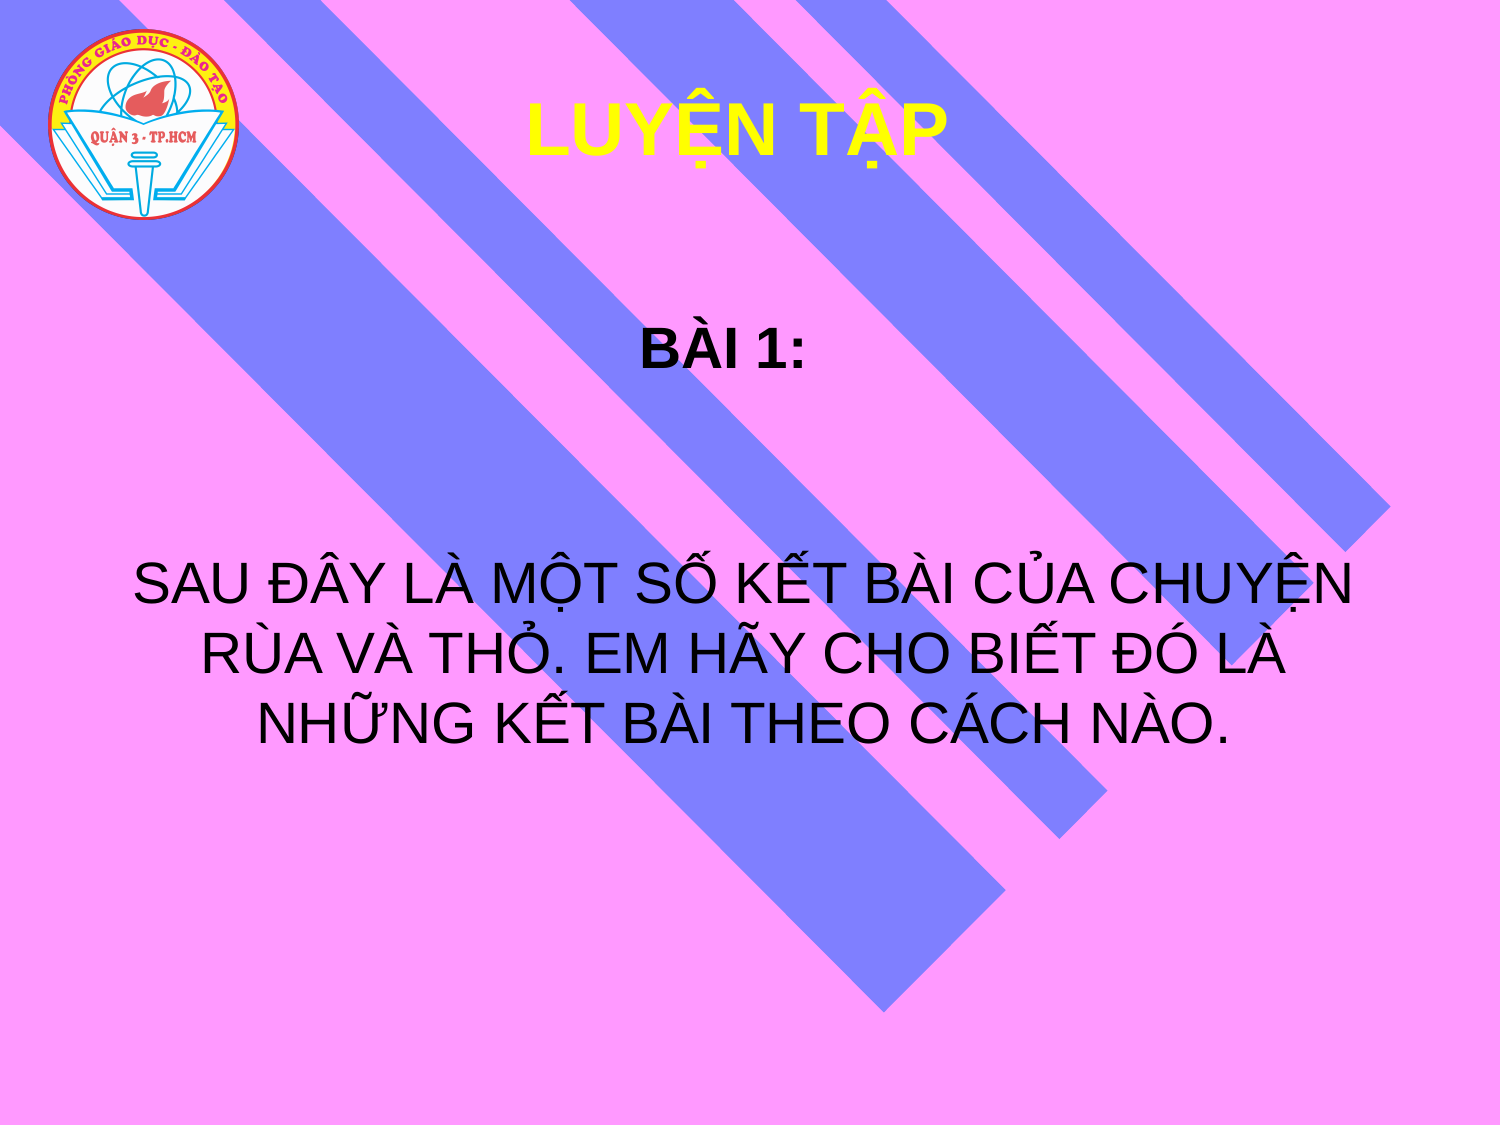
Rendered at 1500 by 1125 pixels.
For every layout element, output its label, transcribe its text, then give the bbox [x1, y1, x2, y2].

title LUYỆN TẬP [243, 50, 1263, 200]
text_box BÀI 1: [624, 302, 863, 388]
text_box SAU ĐÂY LÀ MỘT SỐ KẾT BÀI CỦA CHUYỆN RÙA VÀ THỎ. EM HÃY CHO BIẾT ĐÓ LÀ NHỮNG KẾT BÀI THEO CÁCH NÀO. [112, 537, 1375, 763]
picture [47, 28, 239, 220]
